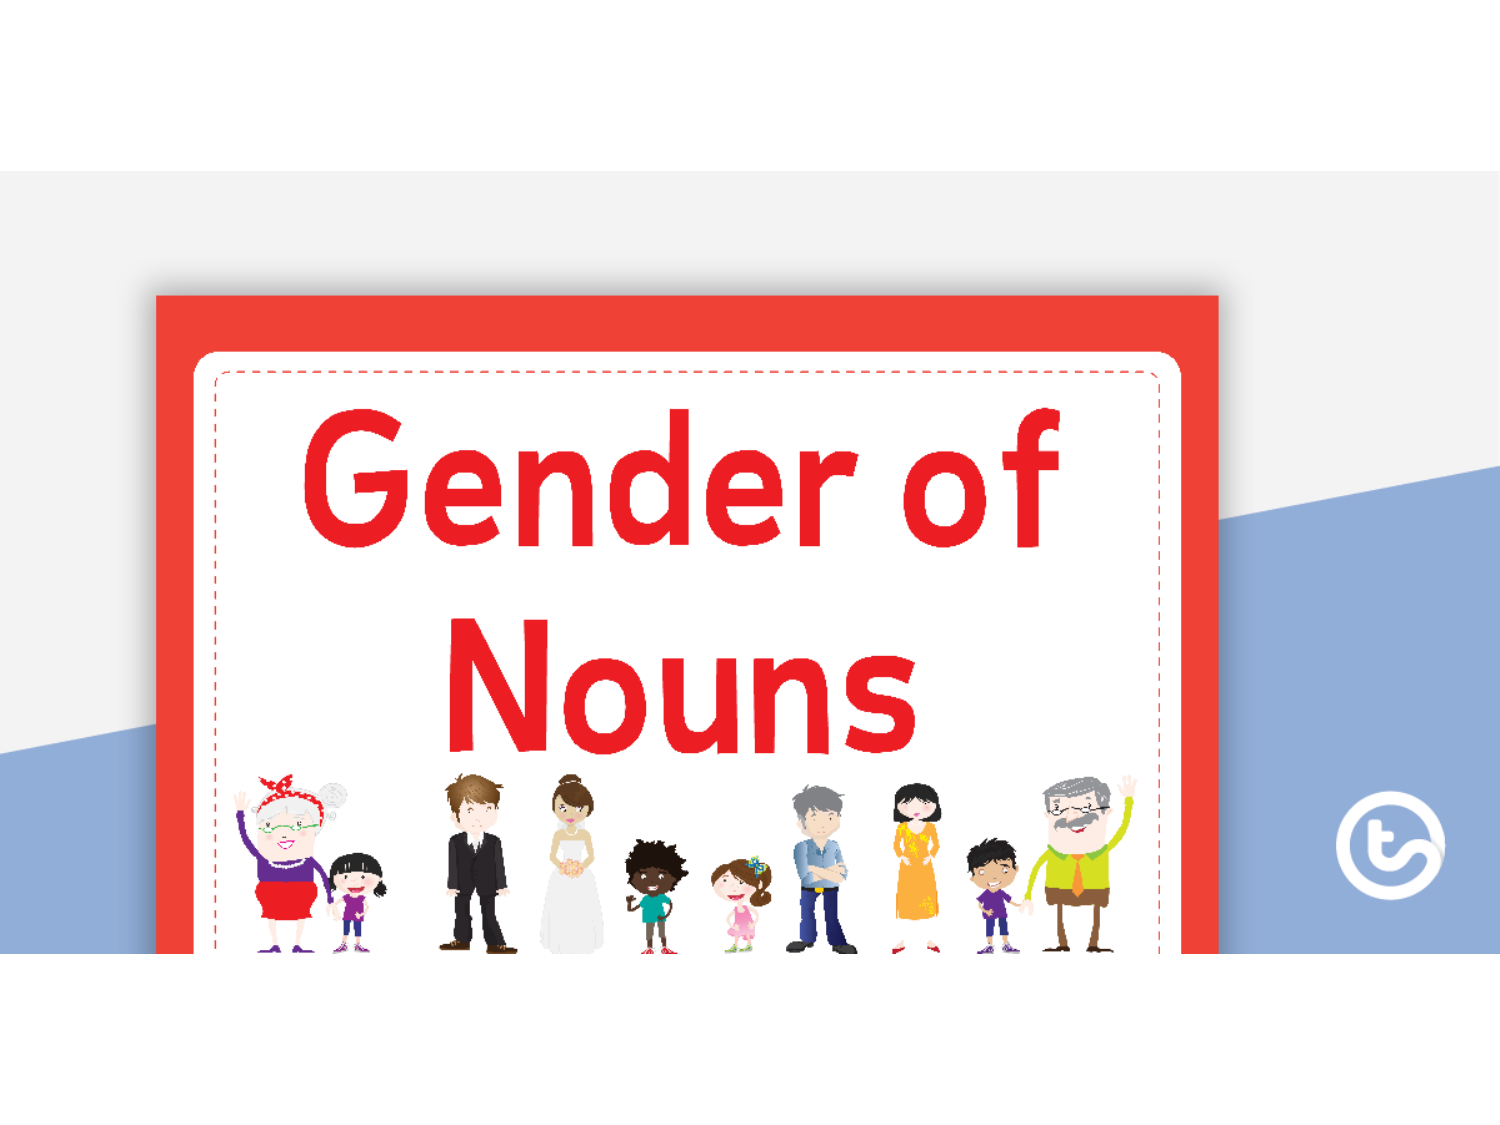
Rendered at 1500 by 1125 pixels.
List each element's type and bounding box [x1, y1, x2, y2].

picture [0, 171, 1500, 954]
